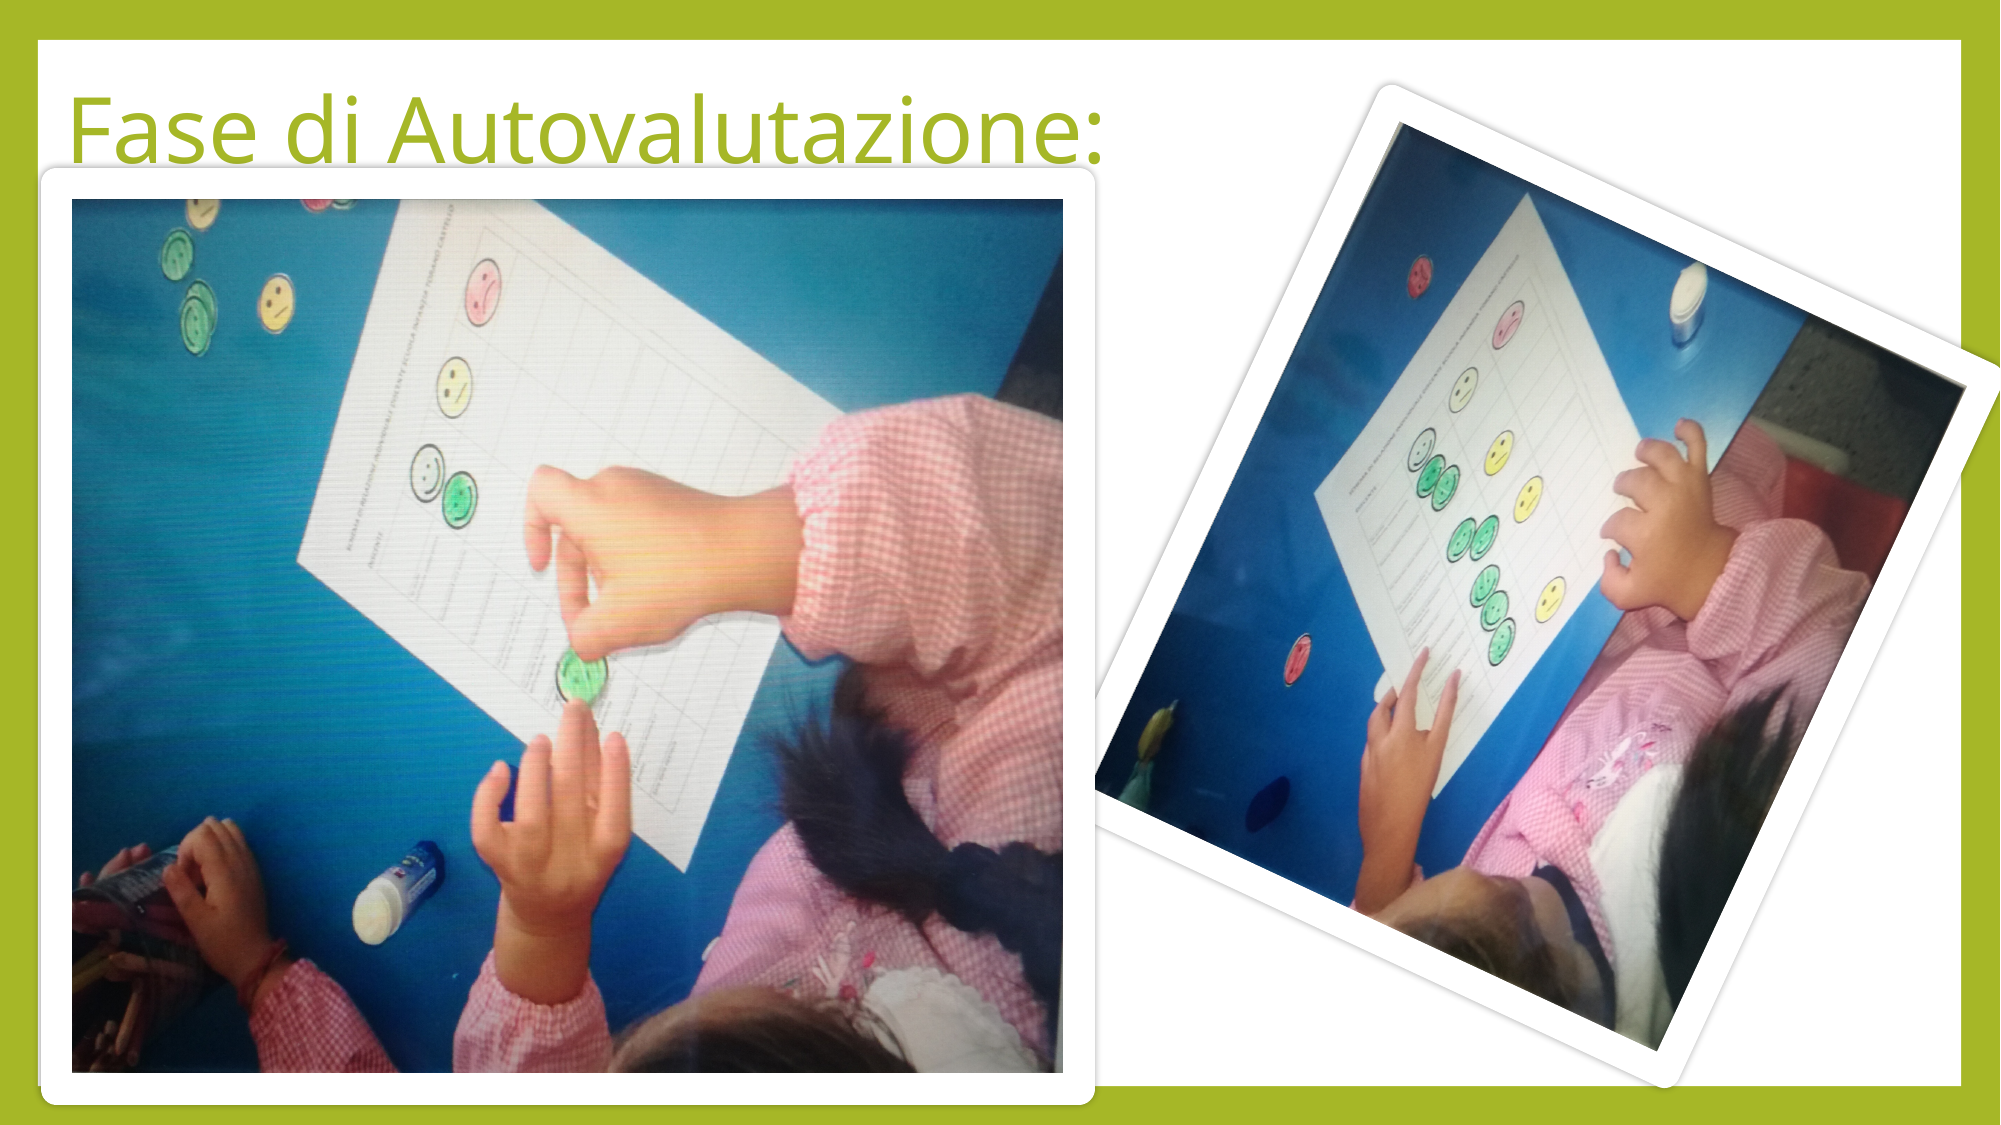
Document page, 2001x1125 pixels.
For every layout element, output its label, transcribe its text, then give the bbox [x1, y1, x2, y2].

picture [1356, 123, 1604, 218]
picture [1842, 329, 1966, 652]
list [1214, 218, 1842, 955]
title Fase di Autovalutazione: [50, 29, 1808, 238]
picture [1452, 955, 1701, 1051]
picture [71, 198, 1064, 1074]
picture [1095, 524, 1214, 844]
